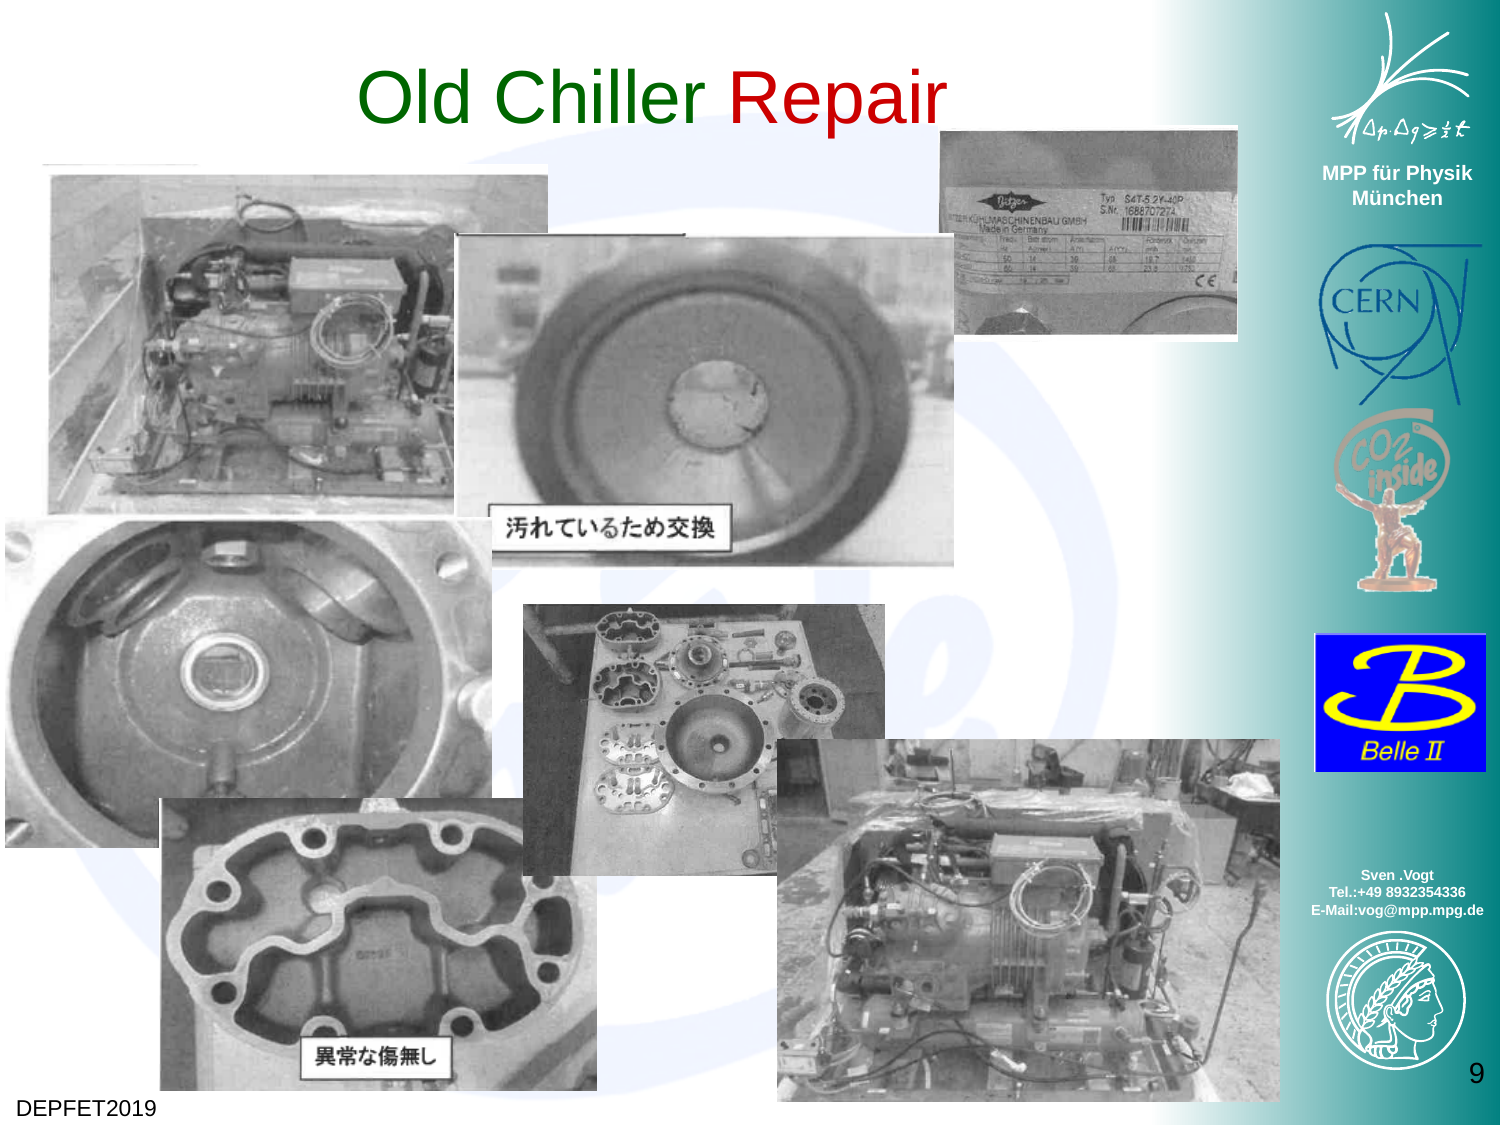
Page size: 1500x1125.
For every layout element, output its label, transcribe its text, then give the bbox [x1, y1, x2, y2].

title Old Chiller Repair [123, 0, 1182, 191]
picture [1314, 633, 1486, 772]
picture [0, 91, 1280, 1125]
picture [1298, 235, 1500, 597]
slide_number 9 [1405, 1046, 1500, 1125]
